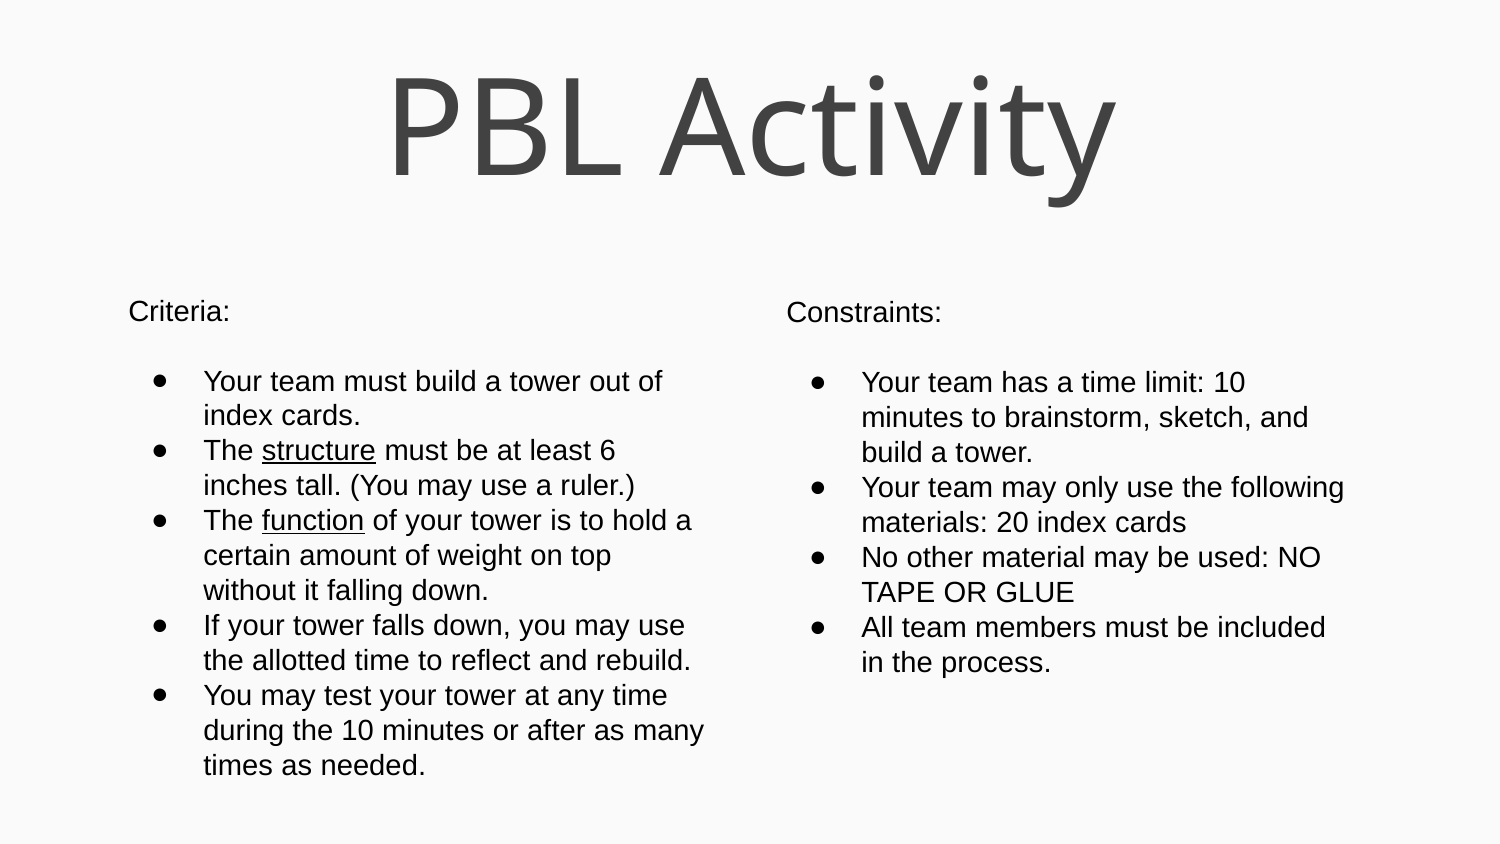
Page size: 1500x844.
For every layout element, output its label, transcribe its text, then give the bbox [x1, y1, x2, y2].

text_box Constraints: Your team has a time limit: 10 minutes to brainstorm, sketch, and build a tower. Your team may only use the following materials: 20 index cards No other material may be used: NO TAPE OR GLUE All team members must be included in the process. [771, 278, 1368, 788]
text_box Criteria: Your team must build a tower out of index cards. The structure must be at least 6 inches tall. (You may use a ruler.) The function of your tower is to hold a certain amount of weight on top without it falling down. If your tower falls down, you may use the allotted time to reflect and rebuild. You may test your tower at any time during the 10 minutes or after as many times as needed. [113, 276, 722, 783]
title PBL Activity [51, 54, 1449, 218]
